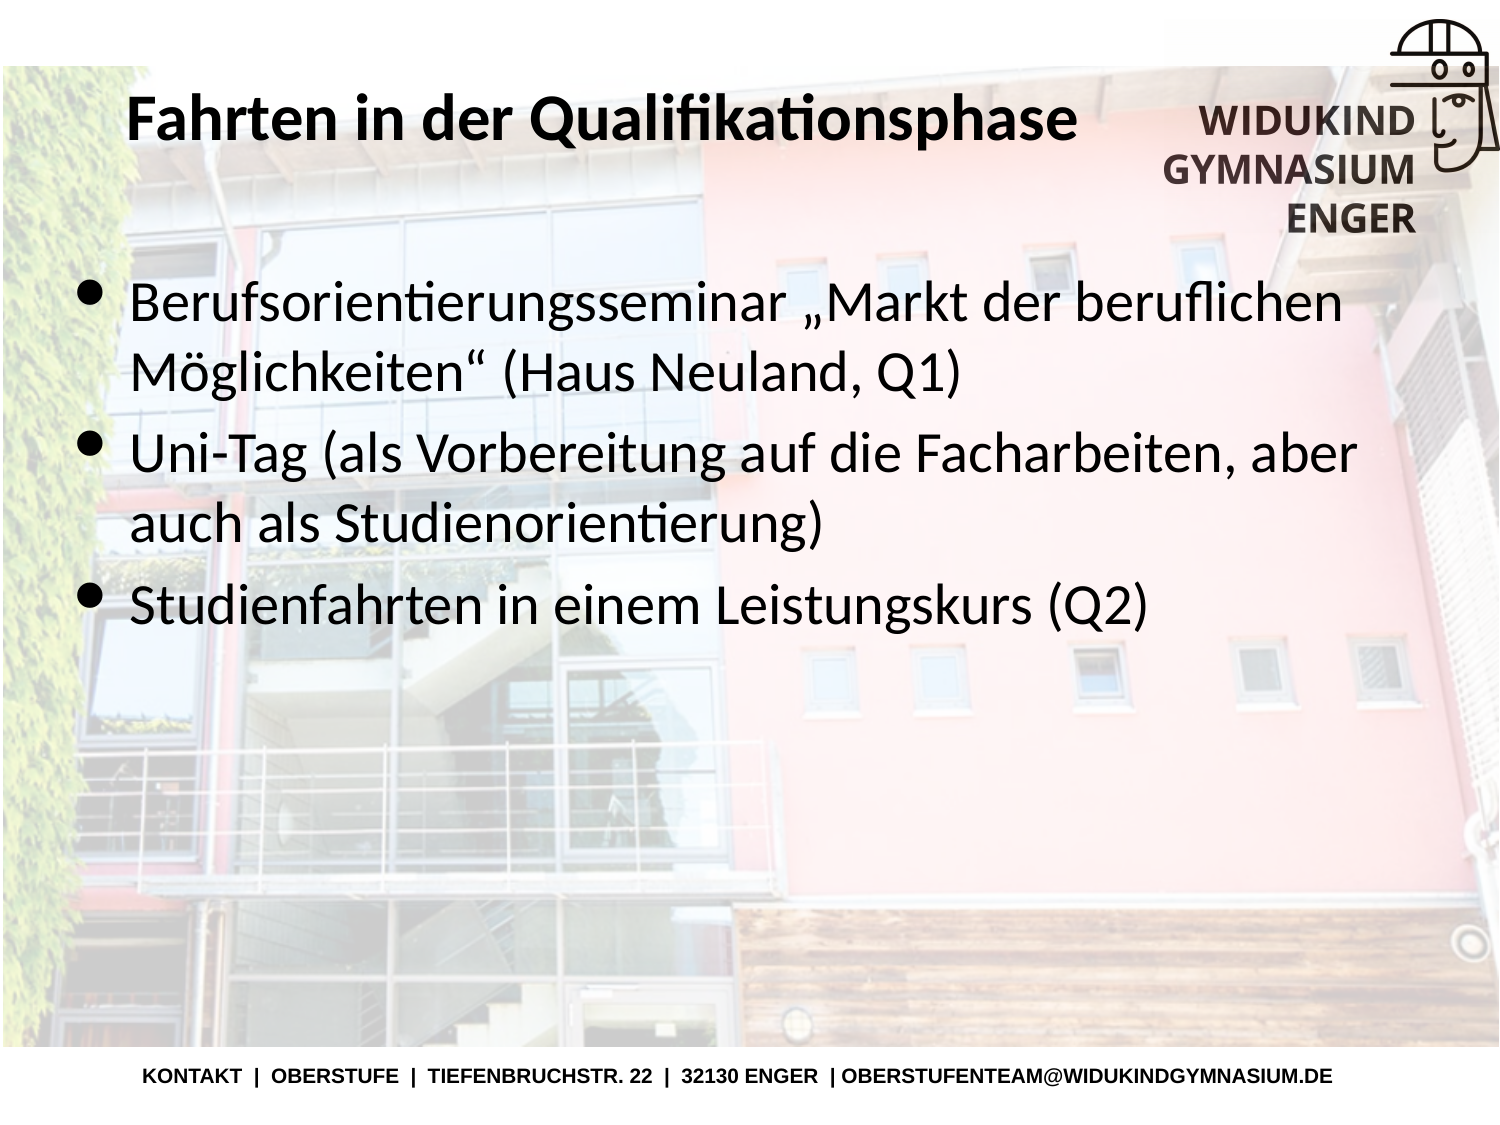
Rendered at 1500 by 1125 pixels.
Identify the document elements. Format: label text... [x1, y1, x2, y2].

picture [1164, 19, 1500, 65]
title Fahrten in der Qualifikationsphase [112, 65, 1500, 173]
picture [1164, 173, 1500, 233]
list Berufsorientierungsseminar „Markt der beruflichen Möglichkeiten“ (Haus Neuland, Q1) Uni-Tag (als Vorbereitung auf die Facharbeiten, aber auch als Studienorientierung) Studienfahrten in einem Leistungskurs (Q2) [58, 255, 1500, 976]
